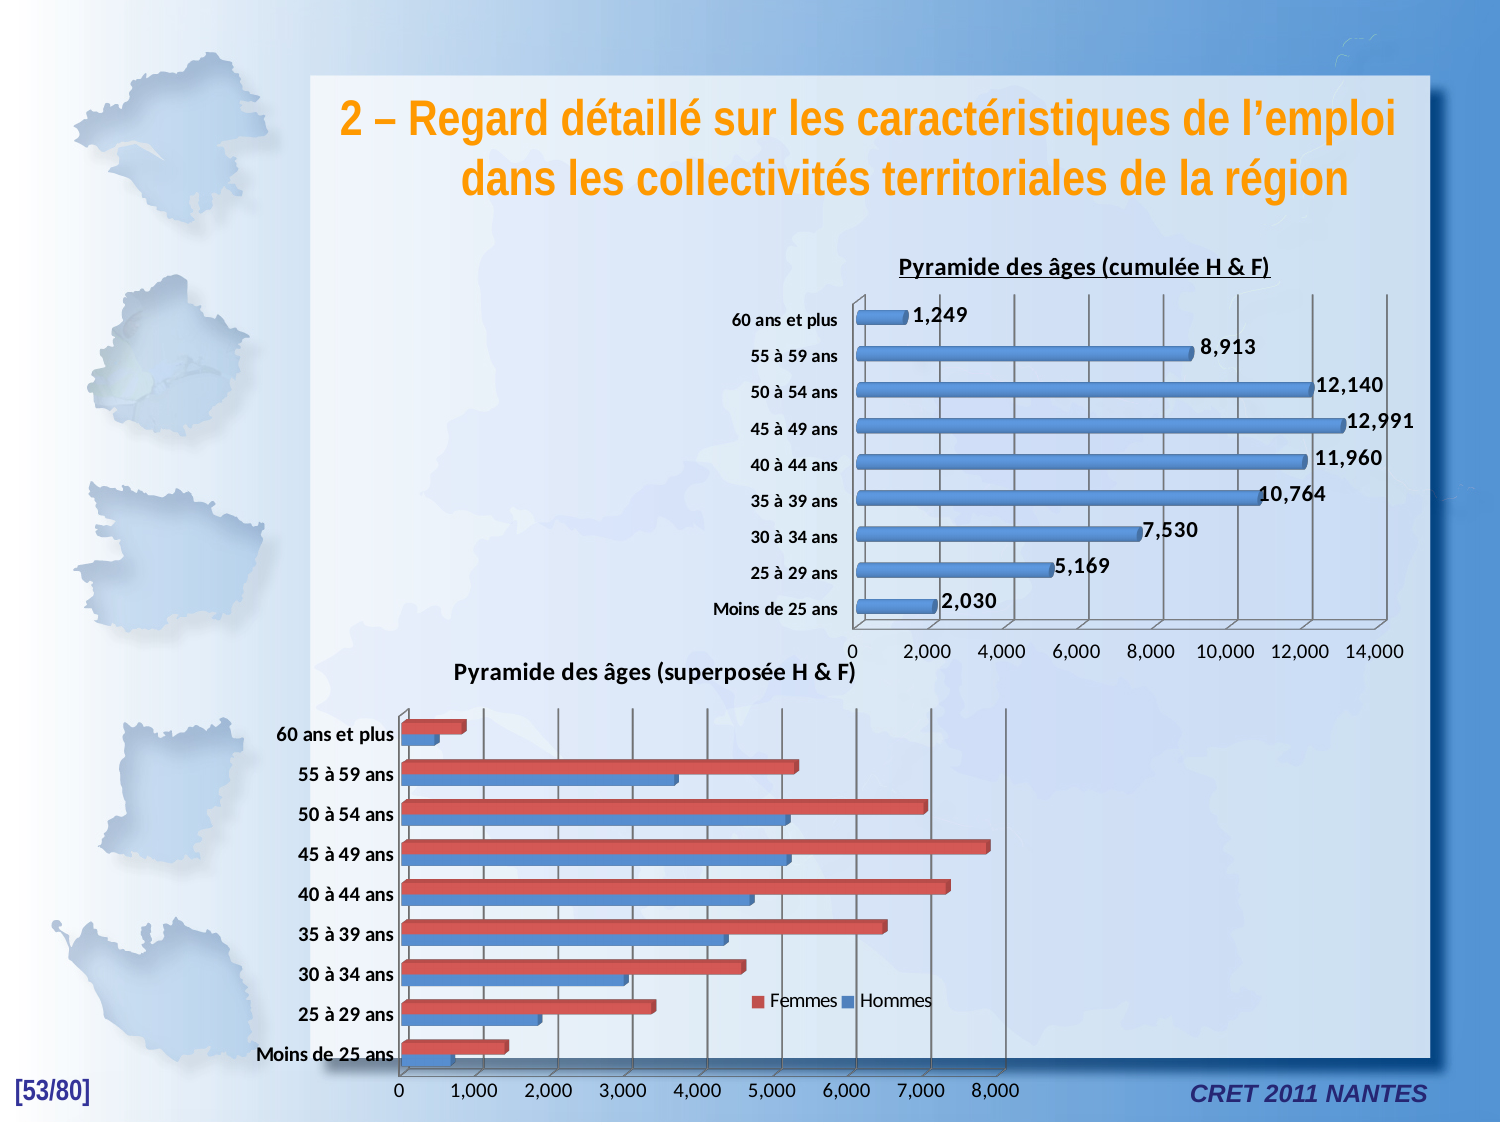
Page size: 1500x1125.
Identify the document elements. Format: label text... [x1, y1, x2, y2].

text_box [53/80] [0, 1064, 195, 1115]
picture [0, 0, 1500, 1125]
title 2 – Regard détaillé sur les caractéristiques de l’emploi dans les collectivités territoriales de la région [312, 78, 1425, 209]
chart [229, 231, 1479, 1125]
